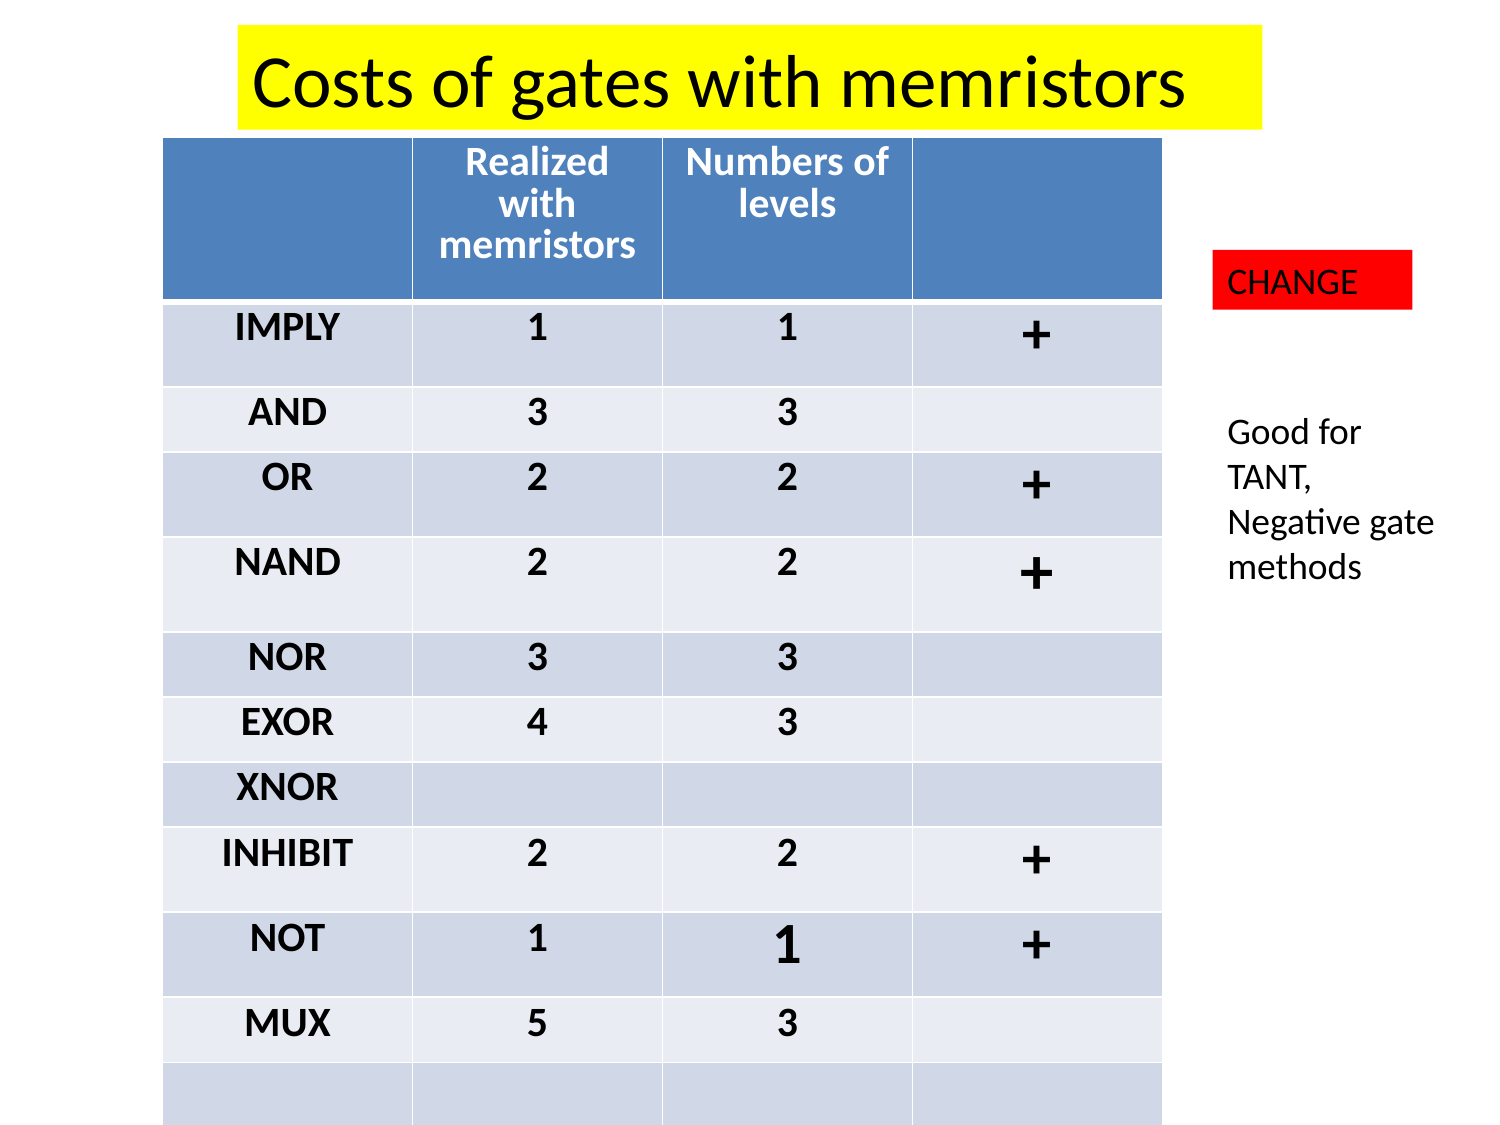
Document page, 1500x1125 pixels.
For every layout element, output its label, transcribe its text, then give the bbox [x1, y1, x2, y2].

table_cell NAND [163, 538, 412, 631]
text_box CHANGE [1212, 249, 1413, 310]
table_cell 2 [413, 828, 662, 911]
table_cell + [913, 828, 1162, 911]
table_cell 3 [413, 388, 662, 451]
table_cell 3 [663, 633, 912, 696]
table_cell + [913, 538, 1162, 631]
table_cell 5 [413, 998, 662, 1062]
table_cell AND [163, 388, 412, 451]
table_cell INHIBIT [163, 828, 412, 911]
table_cell [163, 1063, 412, 1125]
table_cell [413, 763, 662, 826]
table_cell [663, 763, 912, 826]
table_cell 3 [663, 698, 912, 761]
table_cell + [913, 453, 1162, 536]
text_box Costs of gates with memristors [237, 24, 1263, 130]
table_cell 2 [413, 453, 662, 536]
table_cell NOT [163, 913, 412, 996]
table_cell [913, 698, 1162, 761]
table_cell 1 [413, 913, 662, 996]
table_cell MUX [163, 998, 412, 1062]
table_cell IMPLY [163, 305, 412, 386]
table_cell NOR [163, 633, 412, 696]
table_cell 3 [413, 633, 662, 696]
table_cell EXOR [163, 698, 412, 761]
table_cell [913, 763, 1162, 826]
table_cell OR [163, 453, 412, 536]
table_header [913, 138, 1162, 299]
table_cell 2 [663, 453, 912, 536]
table_cell [413, 1063, 662, 1125]
table_cell 2 [413, 538, 662, 631]
table_cell [913, 388, 1162, 451]
text_box Good for TANT, Negative gate methods [1212, 399, 1463, 595]
table_cell [663, 1063, 912, 1125]
table_cell 2 [663, 538, 912, 631]
table_cell + [913, 913, 1162, 996]
table_cell [913, 998, 1162, 1062]
table_cell [913, 633, 1162, 696]
table_cell 1 [663, 305, 912, 386]
table_cell 4 [413, 698, 662, 761]
table_cell 2 [663, 828, 912, 911]
table_cell 3 [663, 388, 912, 451]
table_header Realized with memristors [413, 138, 662, 299]
table_cell 1 [413, 305, 662, 386]
table_cell 1 [663, 913, 912, 996]
table_cell [913, 1063, 1162, 1125]
table_cell XNOR [163, 763, 412, 826]
table_header [163, 138, 412, 299]
table_cell 3 [663, 998, 912, 1062]
table_header Numbers of levels [663, 138, 912, 299]
table_cell + [913, 305, 1162, 386]
